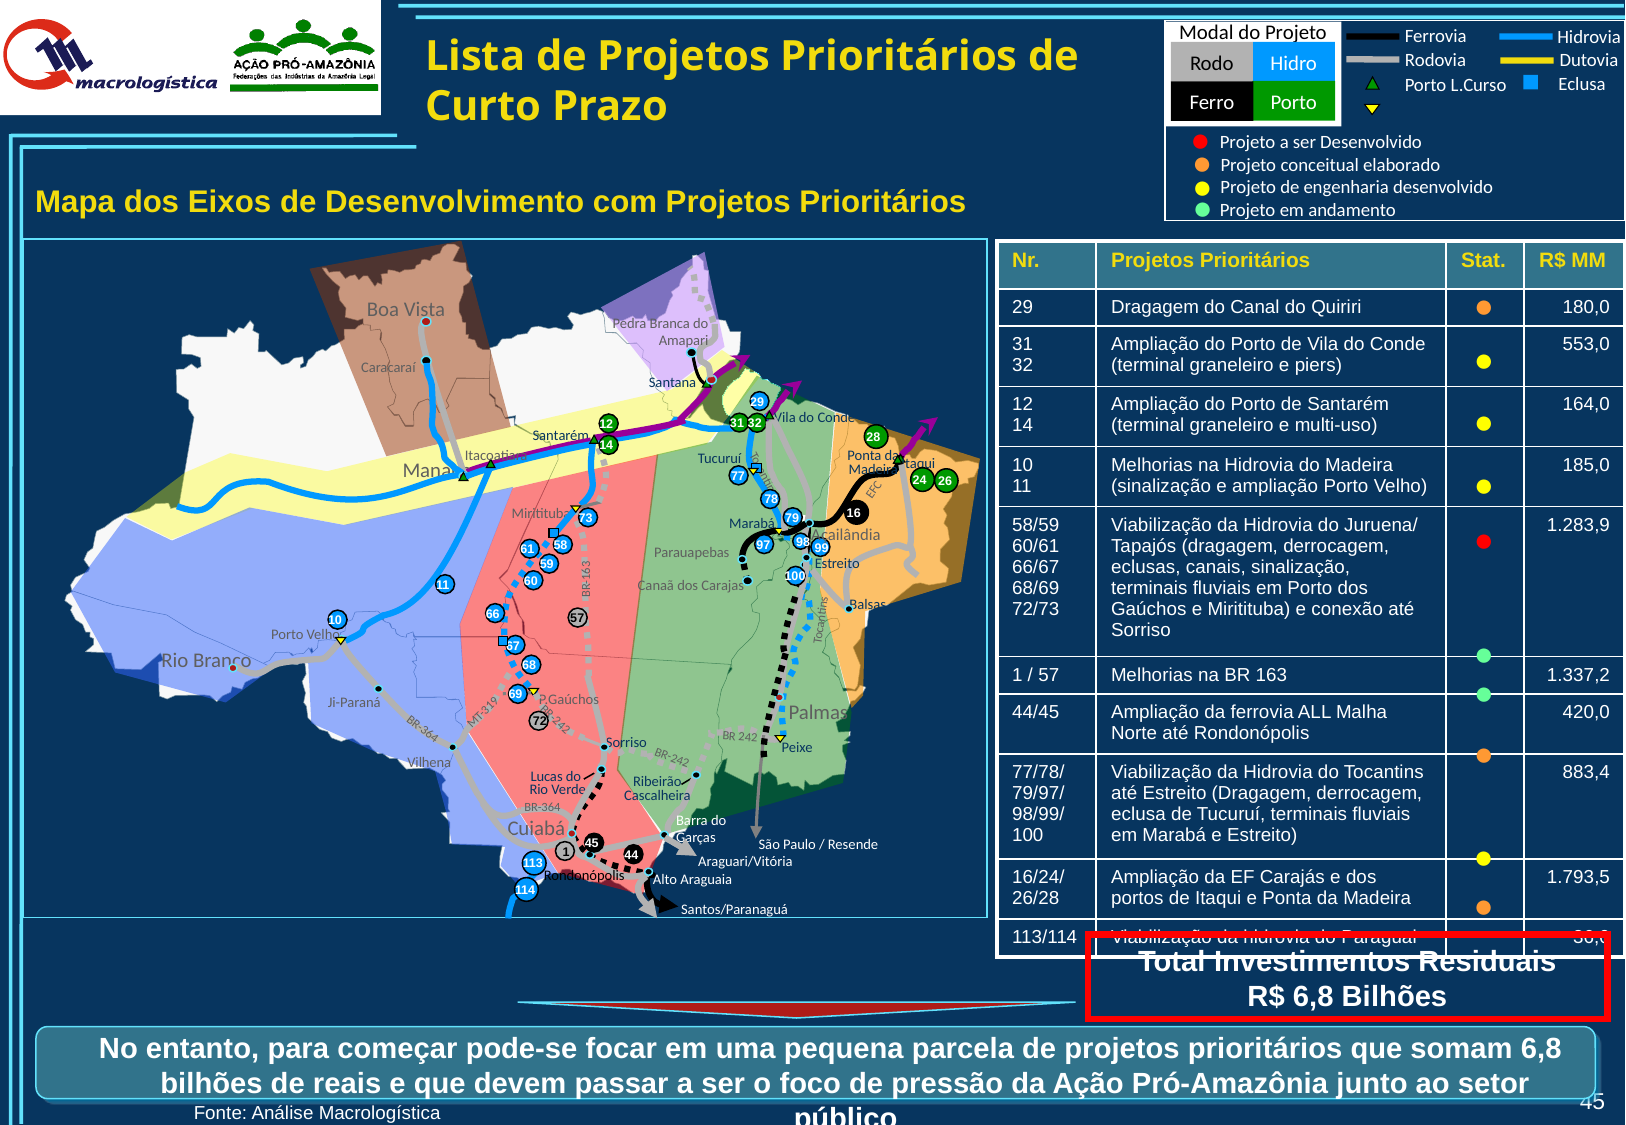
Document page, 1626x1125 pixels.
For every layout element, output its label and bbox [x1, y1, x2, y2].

table_cell [1097, 657, 1445, 693]
table_cell [1509, 327, 1523, 386]
table_cell [999, 447, 1095, 506]
table_cell [1097, 507, 1445, 656]
picture [228, 18, 379, 93]
table_cell [1525, 657, 1623, 693]
table_cell [999, 327, 1095, 386]
table_cell [1097, 327, 1445, 386]
text_box [1164, 20, 1625, 234]
table_cell [1525, 327, 1623, 386]
table_header [1525, 243, 1623, 288]
table_cell [1097, 755, 1445, 858]
table_cell [1525, 920, 1623, 955]
text_box [1459, 455, 1509, 566]
table_cell [1509, 657, 1523, 693]
text_box [1459, 724, 1509, 780]
table_cell [1447, 695, 1523, 753]
table_cell [1525, 695, 1623, 753]
text_box [35, 179, 986, 219]
table_header [999, 243, 1095, 288]
table_cell [1097, 387, 1445, 446]
text_box [1458, 828, 1509, 932]
table_cell [1525, 860, 1623, 918]
table_cell [1525, 290, 1623, 325]
table_cell [1447, 447, 1523, 506]
table_cell [1447, 657, 1459, 693]
table_cell [1097, 920, 1445, 934]
text_box [1459, 624, 1509, 719]
table_cell [999, 920, 1095, 955]
table_cell [1447, 920, 1523, 934]
table_header [1097, 243, 1445, 288]
table_cell [1447, 860, 1458, 918]
table_cell [999, 507, 1095, 656]
table_cell [999, 657, 1095, 693]
table_cell [1509, 860, 1523, 918]
table_cell [1525, 387, 1623, 446]
text_box [517, 1002, 1076, 1018]
table_cell [1097, 695, 1445, 753]
table_cell [999, 387, 1095, 446]
table_cell [1447, 507, 1523, 656]
text_box [425, 28, 1153, 129]
table_cell [1097, 290, 1445, 325]
text_box [1087, 934, 1608, 1020]
table_cell [1447, 387, 1523, 446]
table_cell [1447, 290, 1459, 325]
table_cell [999, 290, 1095, 325]
table_cell [1097, 447, 1445, 506]
table_cell [1509, 290, 1523, 325]
table_header [1447, 243, 1523, 288]
table_cell [999, 695, 1095, 753]
text_box [23, 238, 988, 919]
table_cell [1525, 755, 1623, 858]
table_cell [1097, 860, 1445, 918]
text_box [35, 1026, 1596, 1125]
text_box [1459, 392, 1509, 448]
table_cell [1525, 507, 1623, 656]
text_box [1459, 277, 1509, 386]
table_cell [1525, 447, 1623, 506]
table_cell [999, 755, 1095, 858]
table_cell [1447, 755, 1523, 858]
table_cell [999, 860, 1095, 918]
table_cell [1447, 327, 1459, 386]
